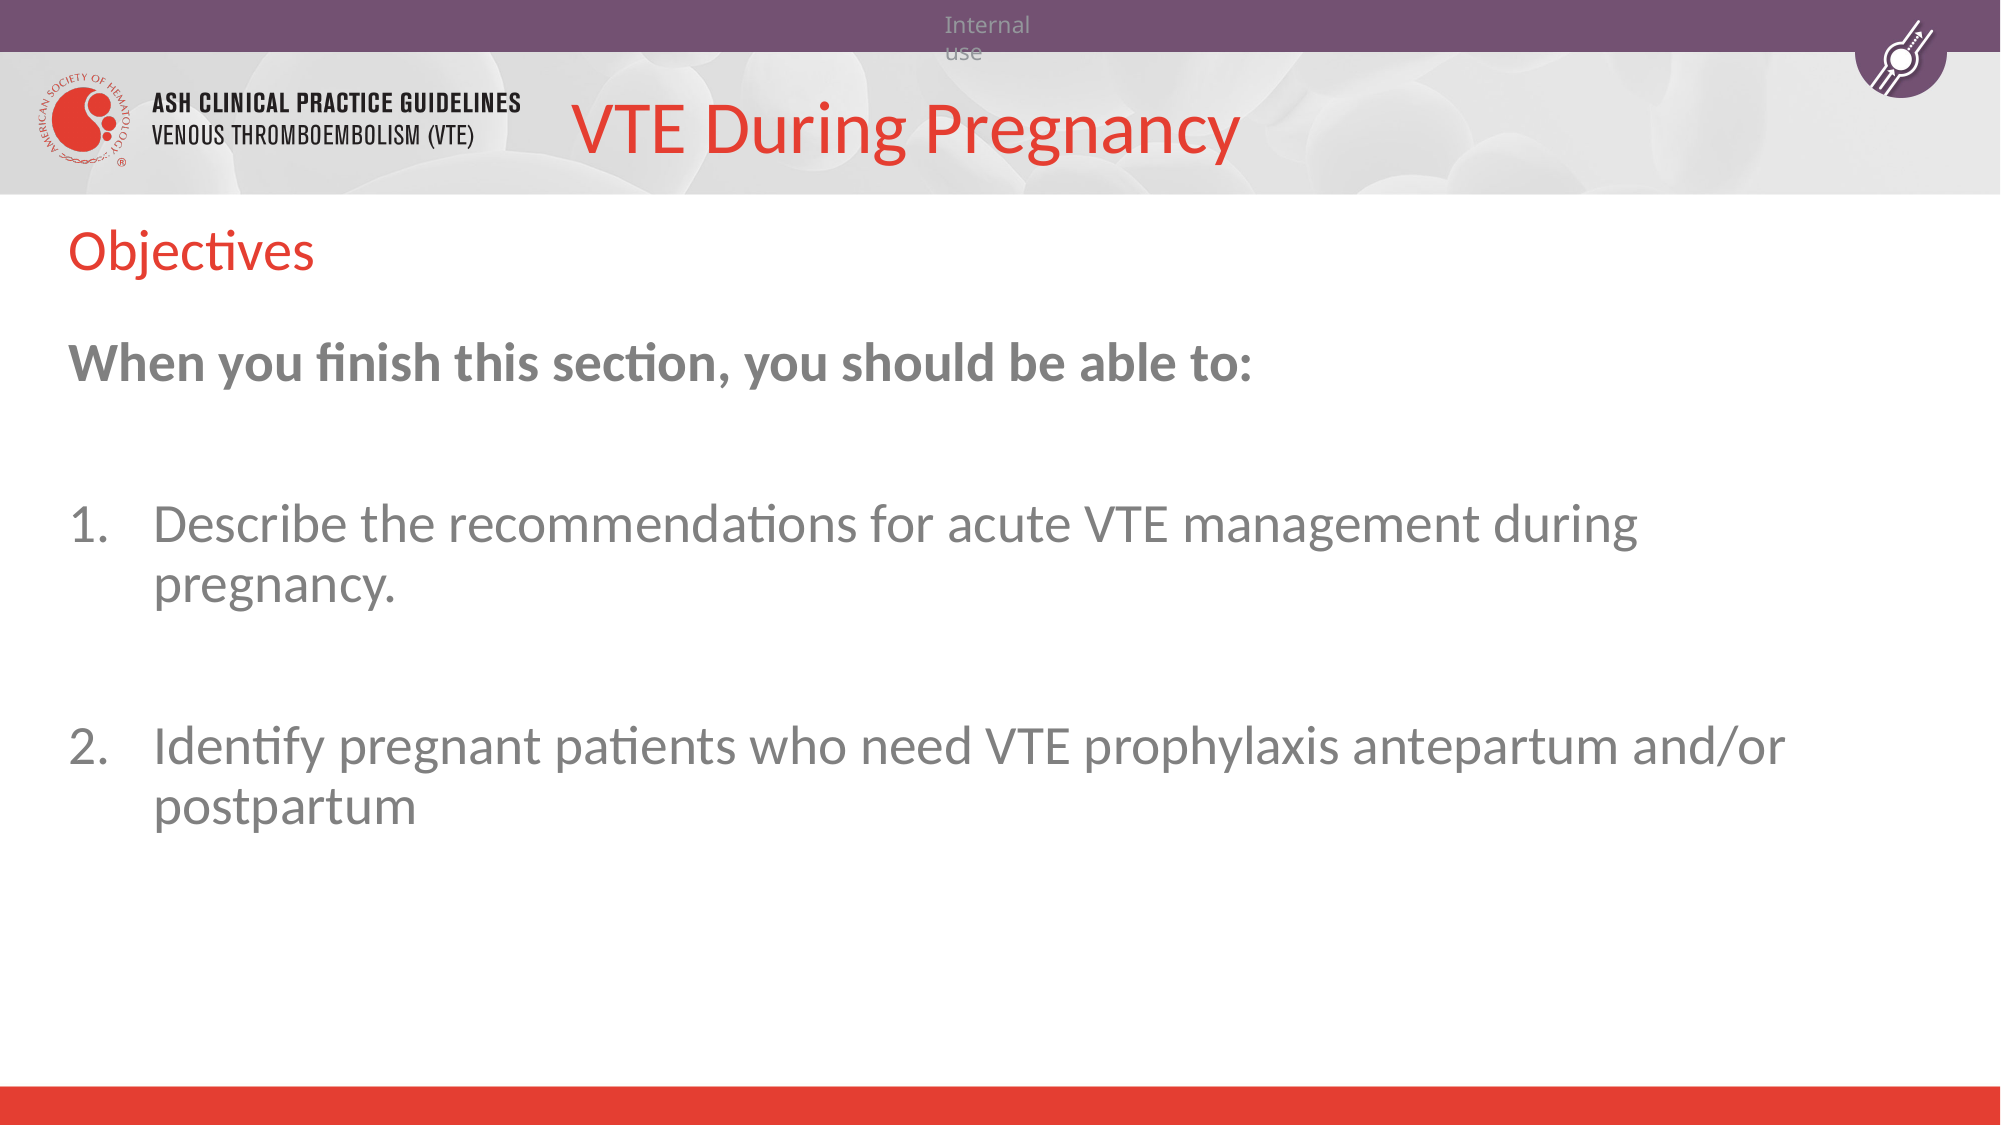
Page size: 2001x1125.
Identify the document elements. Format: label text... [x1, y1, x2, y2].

title Objectives [68, 219, 1869, 289]
list When you finish this section, you should be able to: Describe the recommendations for acute VTE management during pregnancy. Identify pregnant patients who need VTE prophylaxis antepartum and/or postpartum [68, 333, 1869, 983]
picture [0, 0, 2001, 1125]
text_box VTE During Pregnancy [571, 88, 1303, 157]
